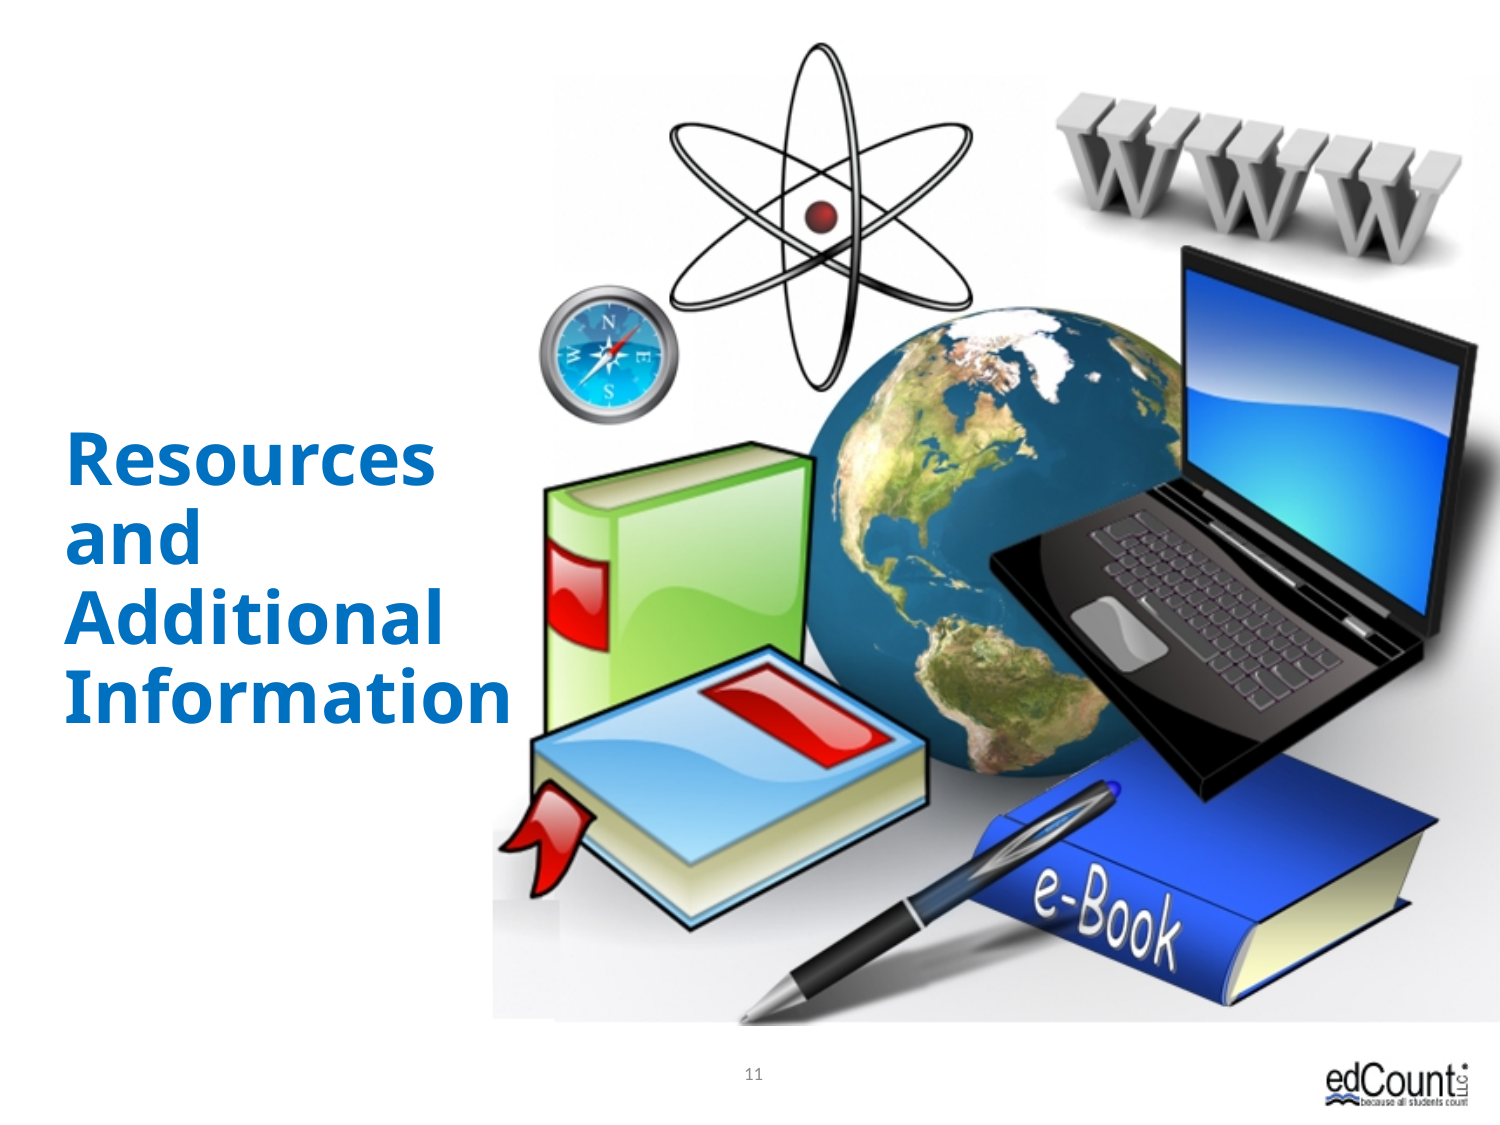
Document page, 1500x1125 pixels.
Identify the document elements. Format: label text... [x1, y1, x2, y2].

title Resources and Additional Information [49, 414, 492, 806]
picture [492, 40, 1500, 1026]
picture [1304, 1057, 1478, 1108]
